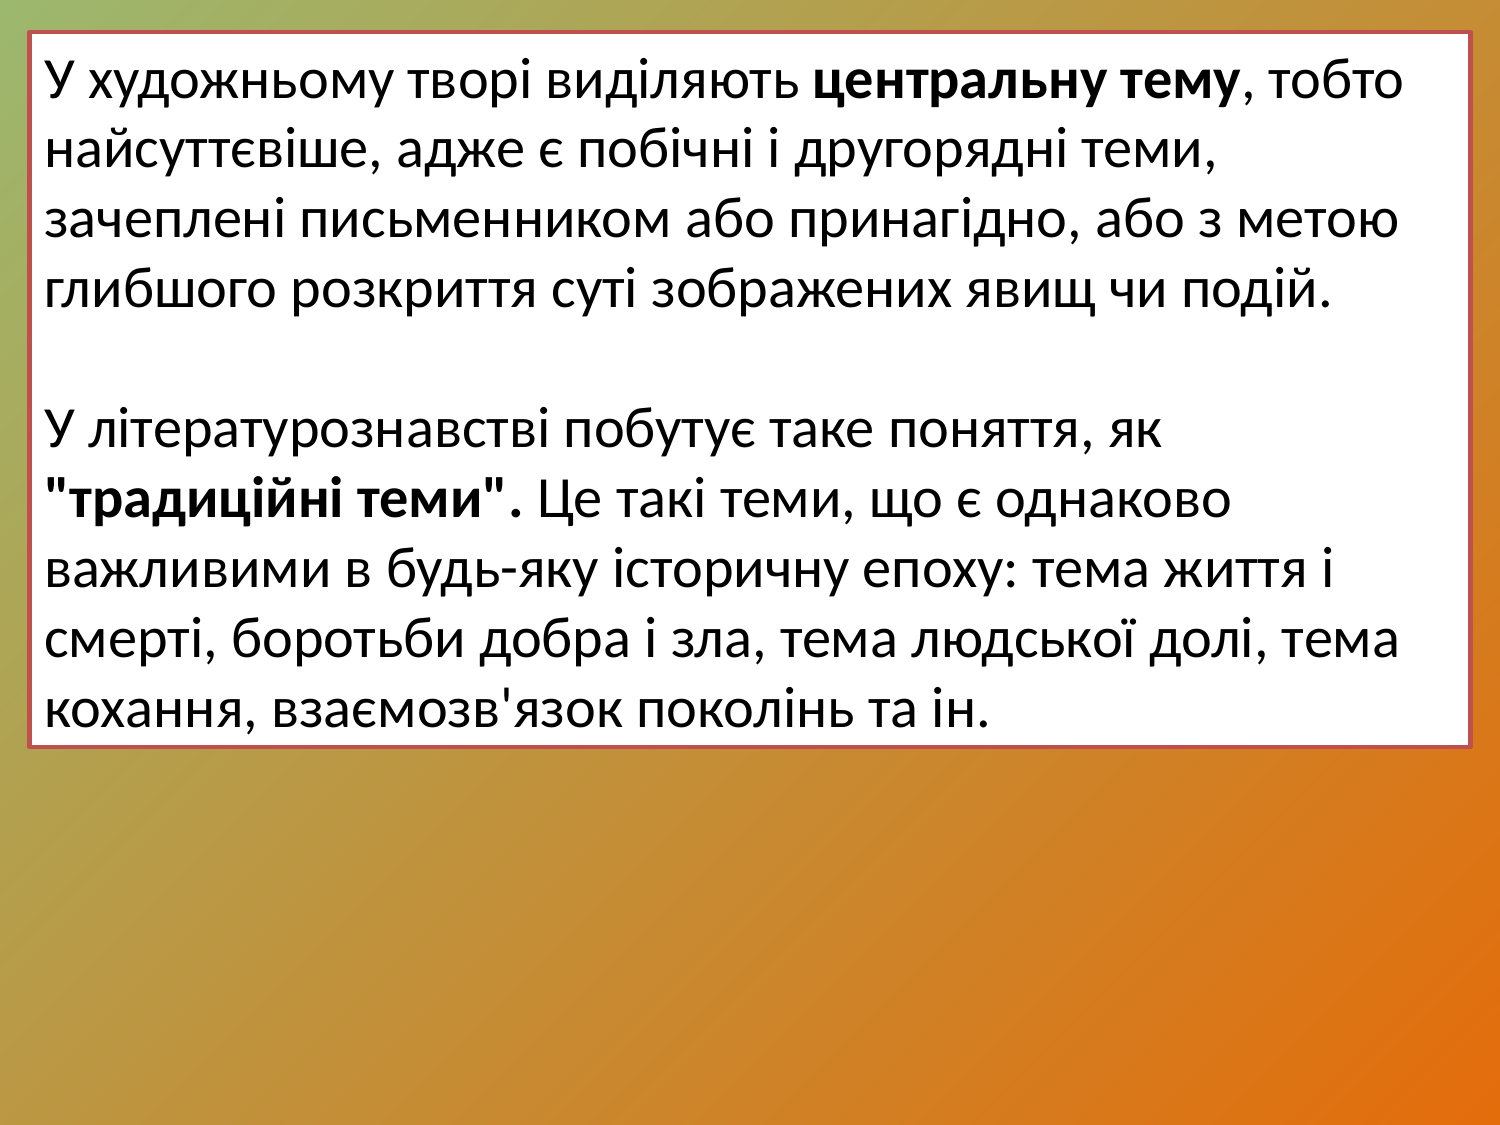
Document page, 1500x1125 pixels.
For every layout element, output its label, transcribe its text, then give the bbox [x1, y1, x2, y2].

text_box У художньому творі виділяють центральну тему, тобто найсуттєвіше, адже є побічні і другорядні теми, зачеплені письменником або принагідно, або з метою глибшого розкриття суті зображених явищ чи подій. У літературознавстві побутує таке поняття, як "традиційні теми". Це такі теми, що є однаково важливими в будь-яку історичну епоху: тема життя і смерті, боротьби добра і зла, тема людської долі, тема кохання, взаємозв'язок поколінь та ін. [27, 30, 1473, 749]
